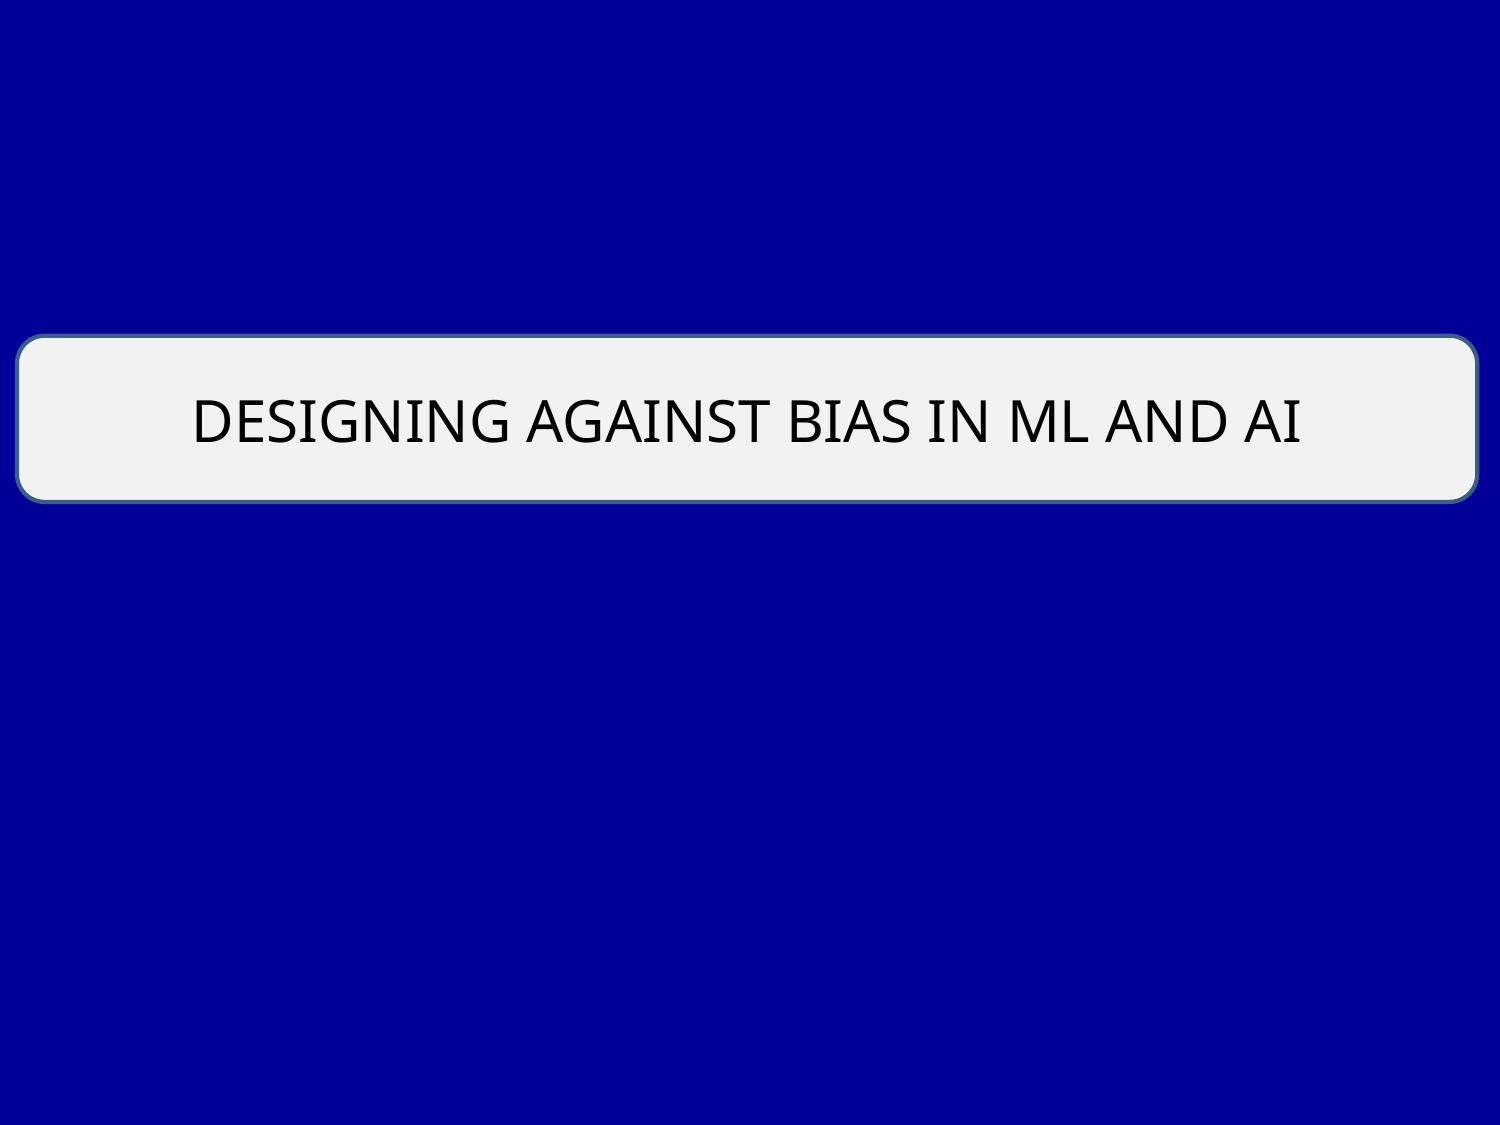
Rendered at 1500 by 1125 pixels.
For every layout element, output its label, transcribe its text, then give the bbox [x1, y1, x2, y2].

text_box DESIGNING AGAINST BIAS IN ML AND AI [16, 335, 1478, 502]
text_box [0, 0, 1500, 1125]
